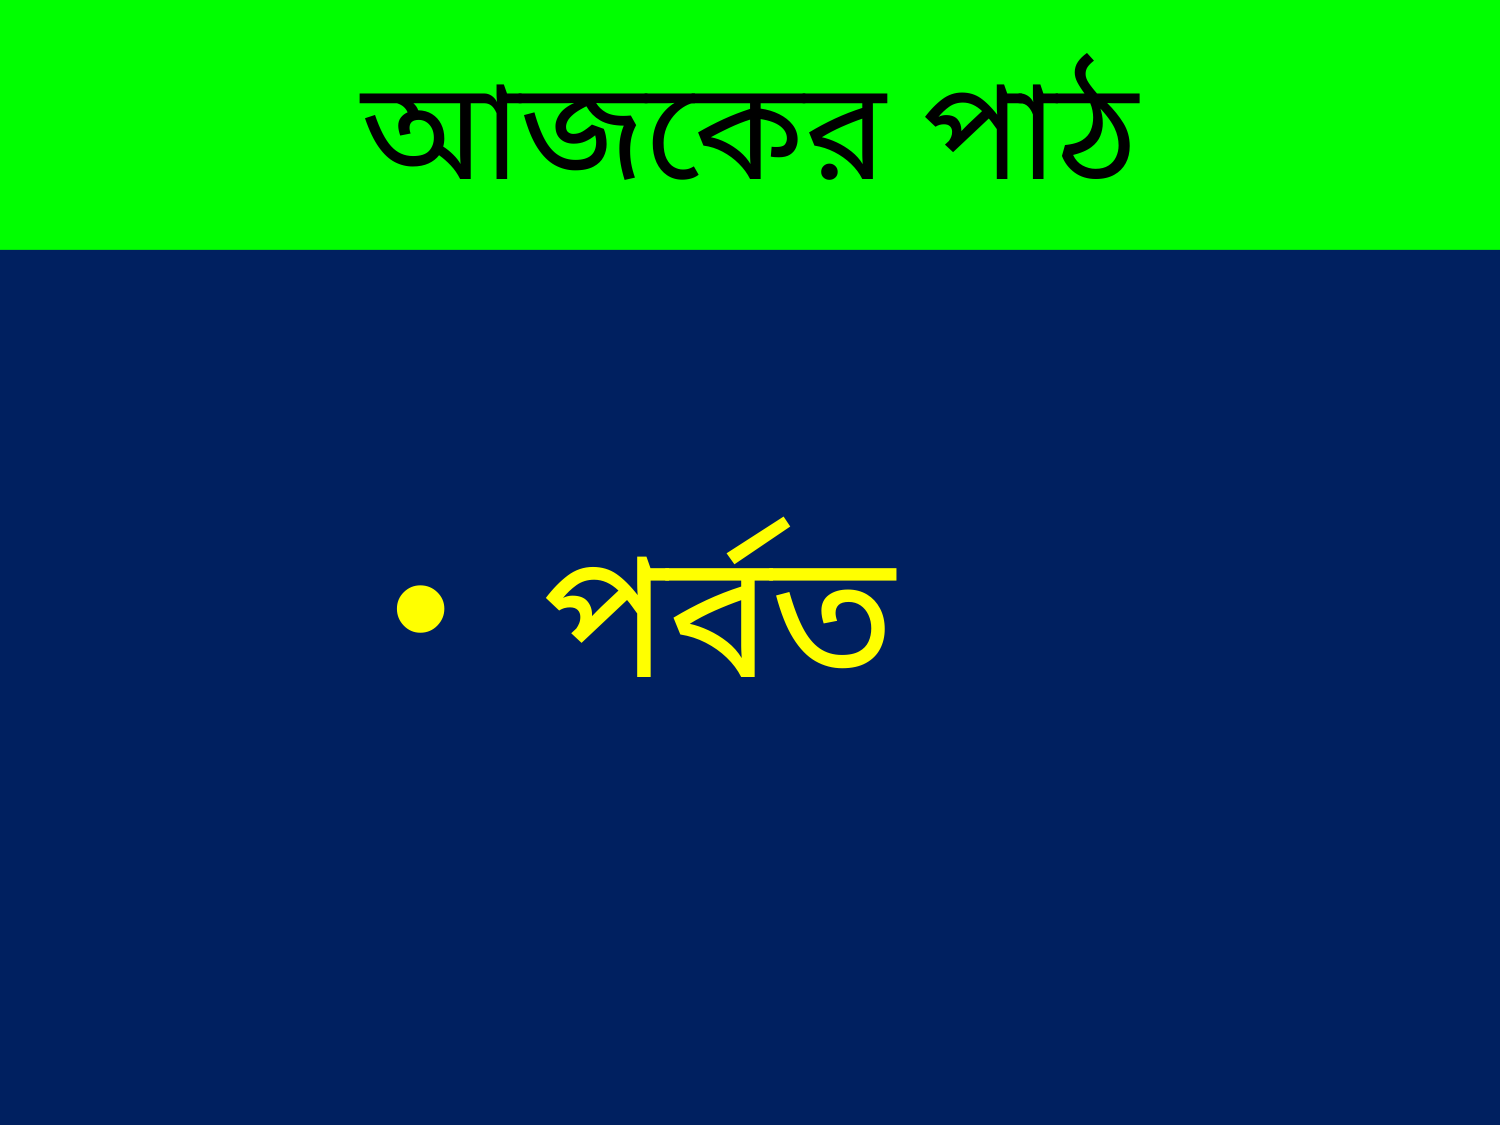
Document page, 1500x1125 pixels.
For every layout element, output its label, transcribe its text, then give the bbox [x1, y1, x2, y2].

title আজকের পাঠ [0, 0, 1500, 249]
list পর্বত [0, 249, 1500, 1125]
